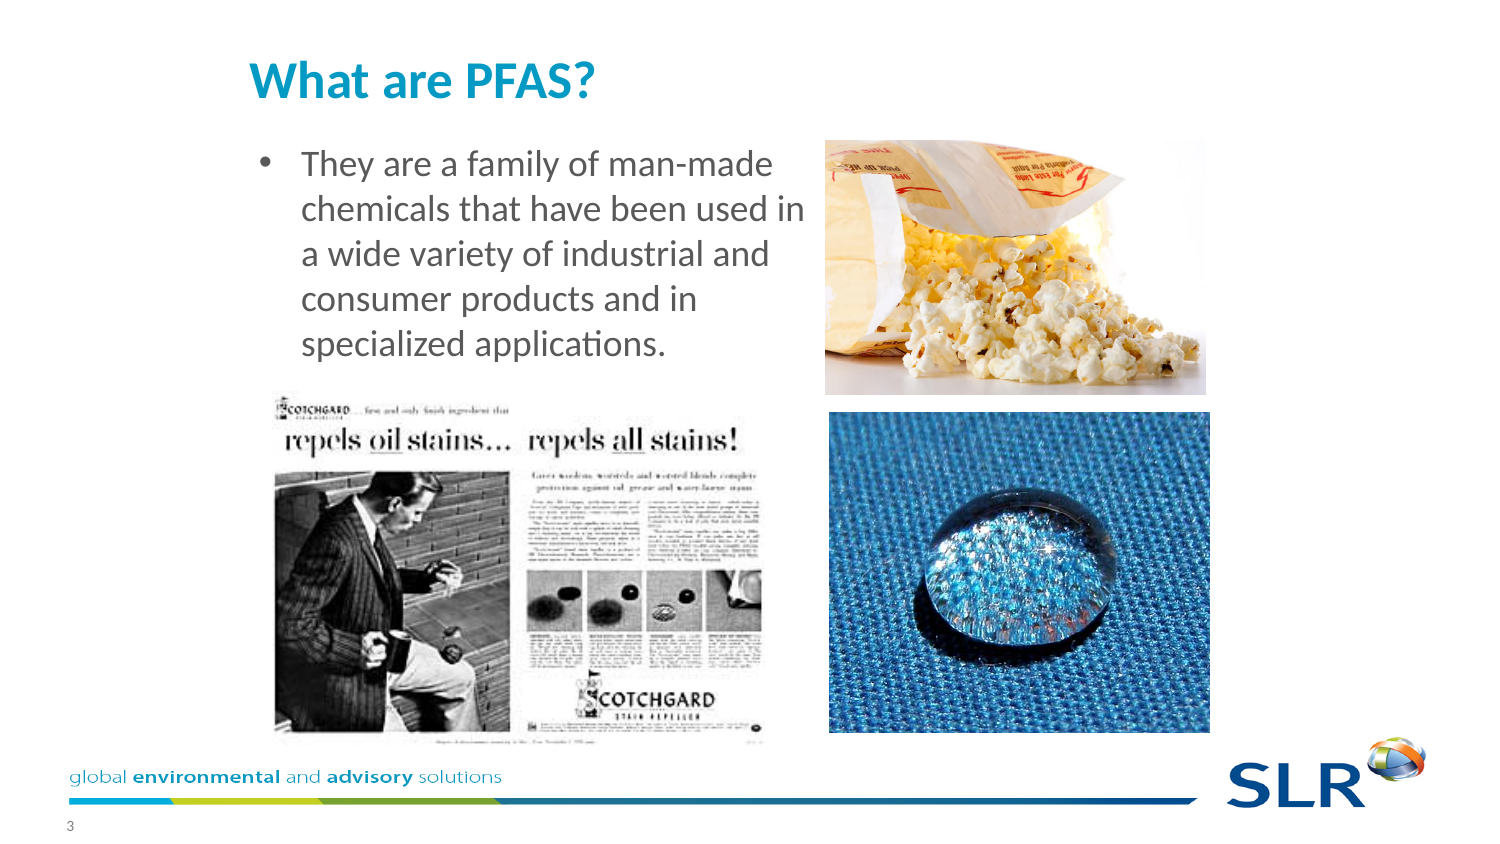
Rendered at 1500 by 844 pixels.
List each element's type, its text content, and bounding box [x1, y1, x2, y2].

title What are PFAS? [234, 18, 1266, 135]
slide_number 3 [51, 808, 114, 844]
picture [1, 0, 1500, 844]
list They are a family of man-made chemicals that have been used in a wide variety of industrial and consumer products and in specialized applications. [243, 131, 826, 670]
